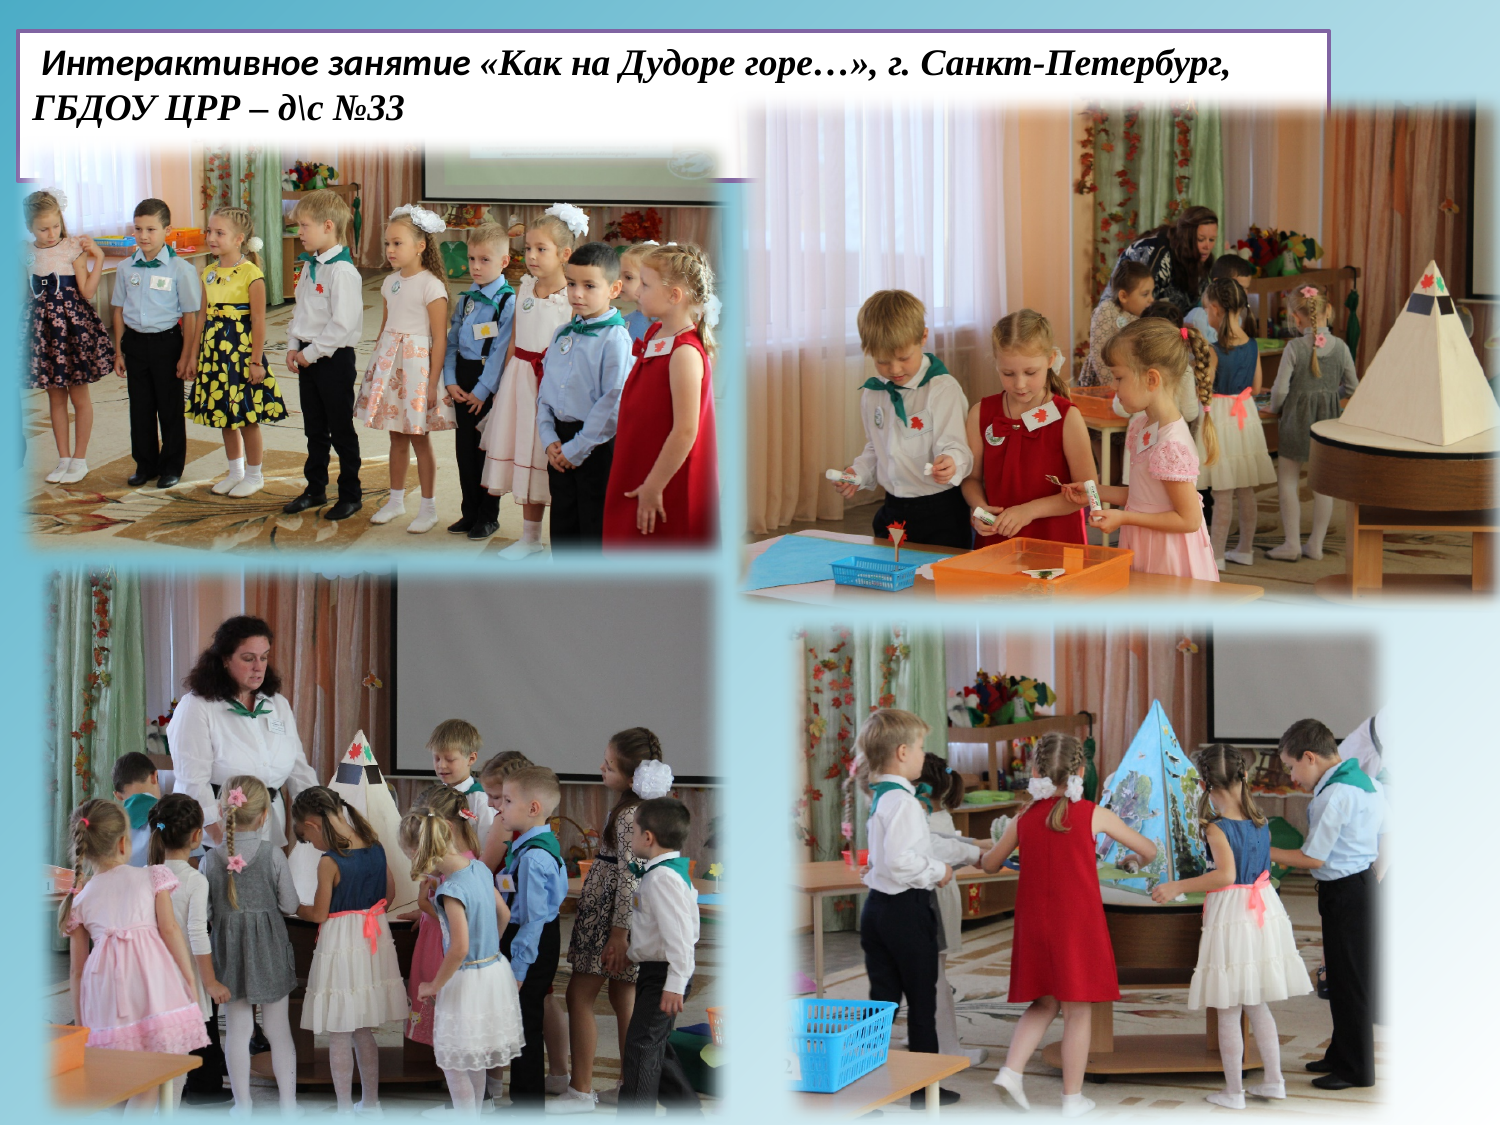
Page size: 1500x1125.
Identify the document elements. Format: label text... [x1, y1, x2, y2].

text_box Интерактивное занятие «Как на Дудоре горе…», г. Санкт-Петербург, ГБДОУ ЦРР – д\с №33 [16, 29, 1331, 134]
picture [11, 89, 1500, 1125]
